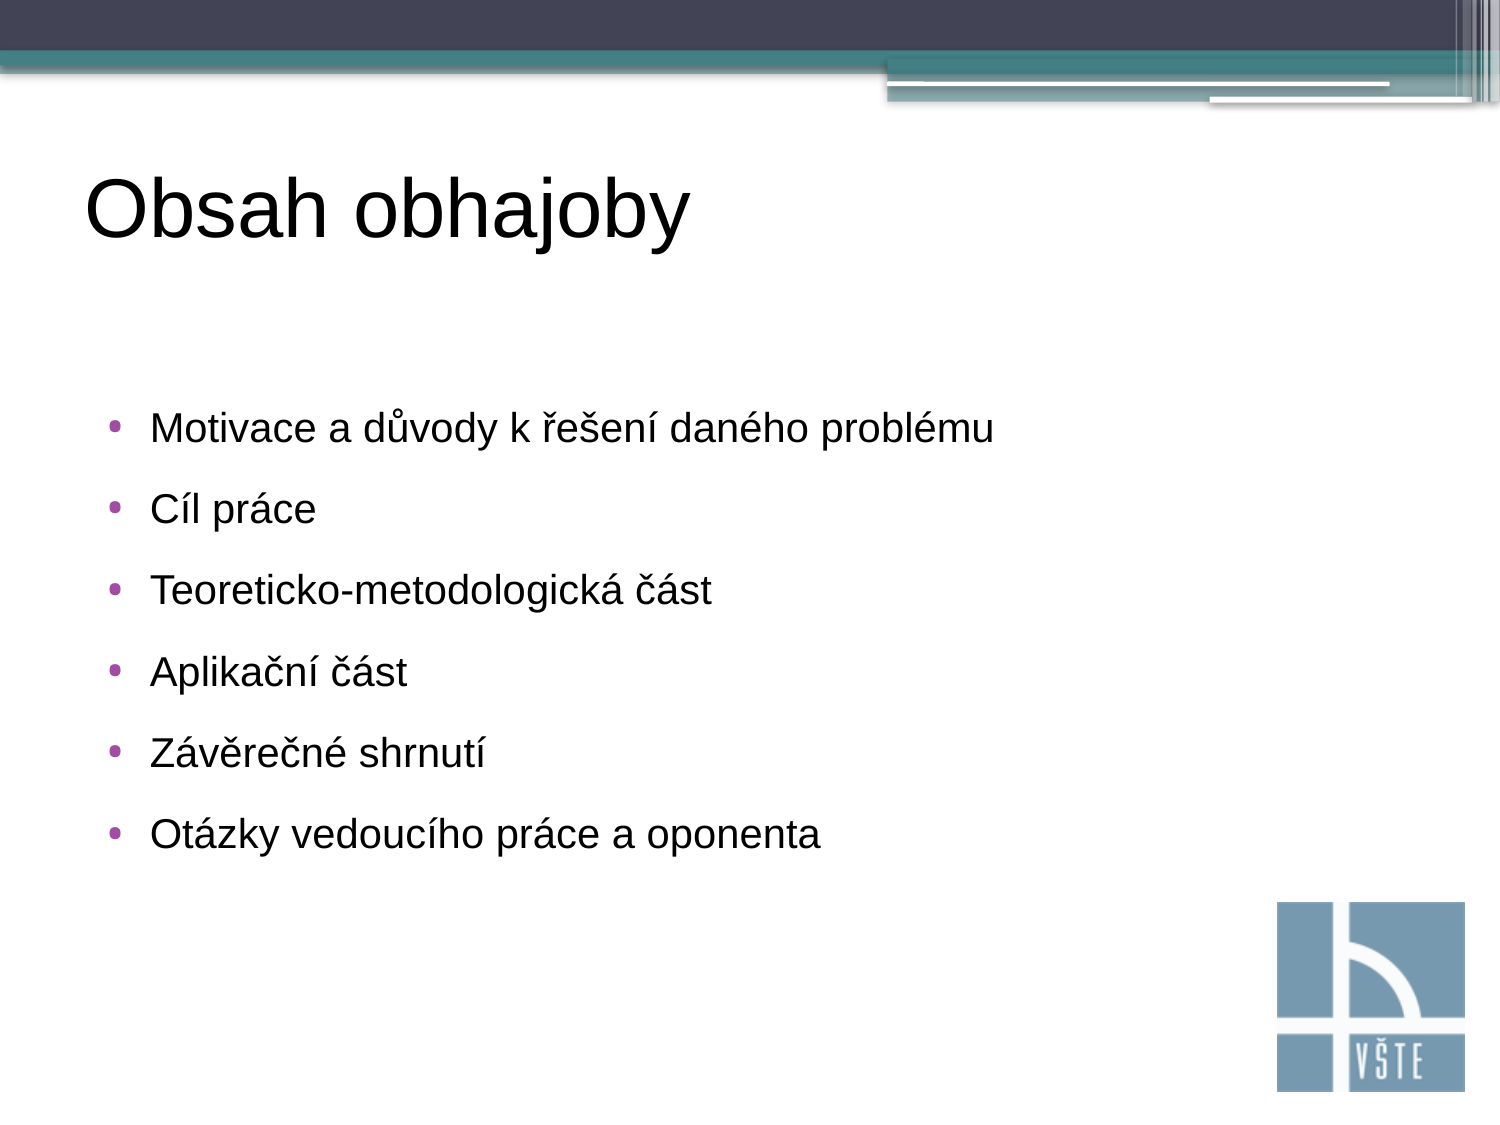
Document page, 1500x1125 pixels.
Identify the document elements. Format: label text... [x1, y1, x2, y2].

list Motivace a důvody k řešení daného problému Cíl práce Teoreticko-metodologická část Aplikační část Závěrečné shrnutí Otázky vedoucího práce a oponenta [75, 361, 1425, 922]
picture [1277, 902, 1466, 1092]
title Obsah obhajoby [70, 117, 1421, 293]
